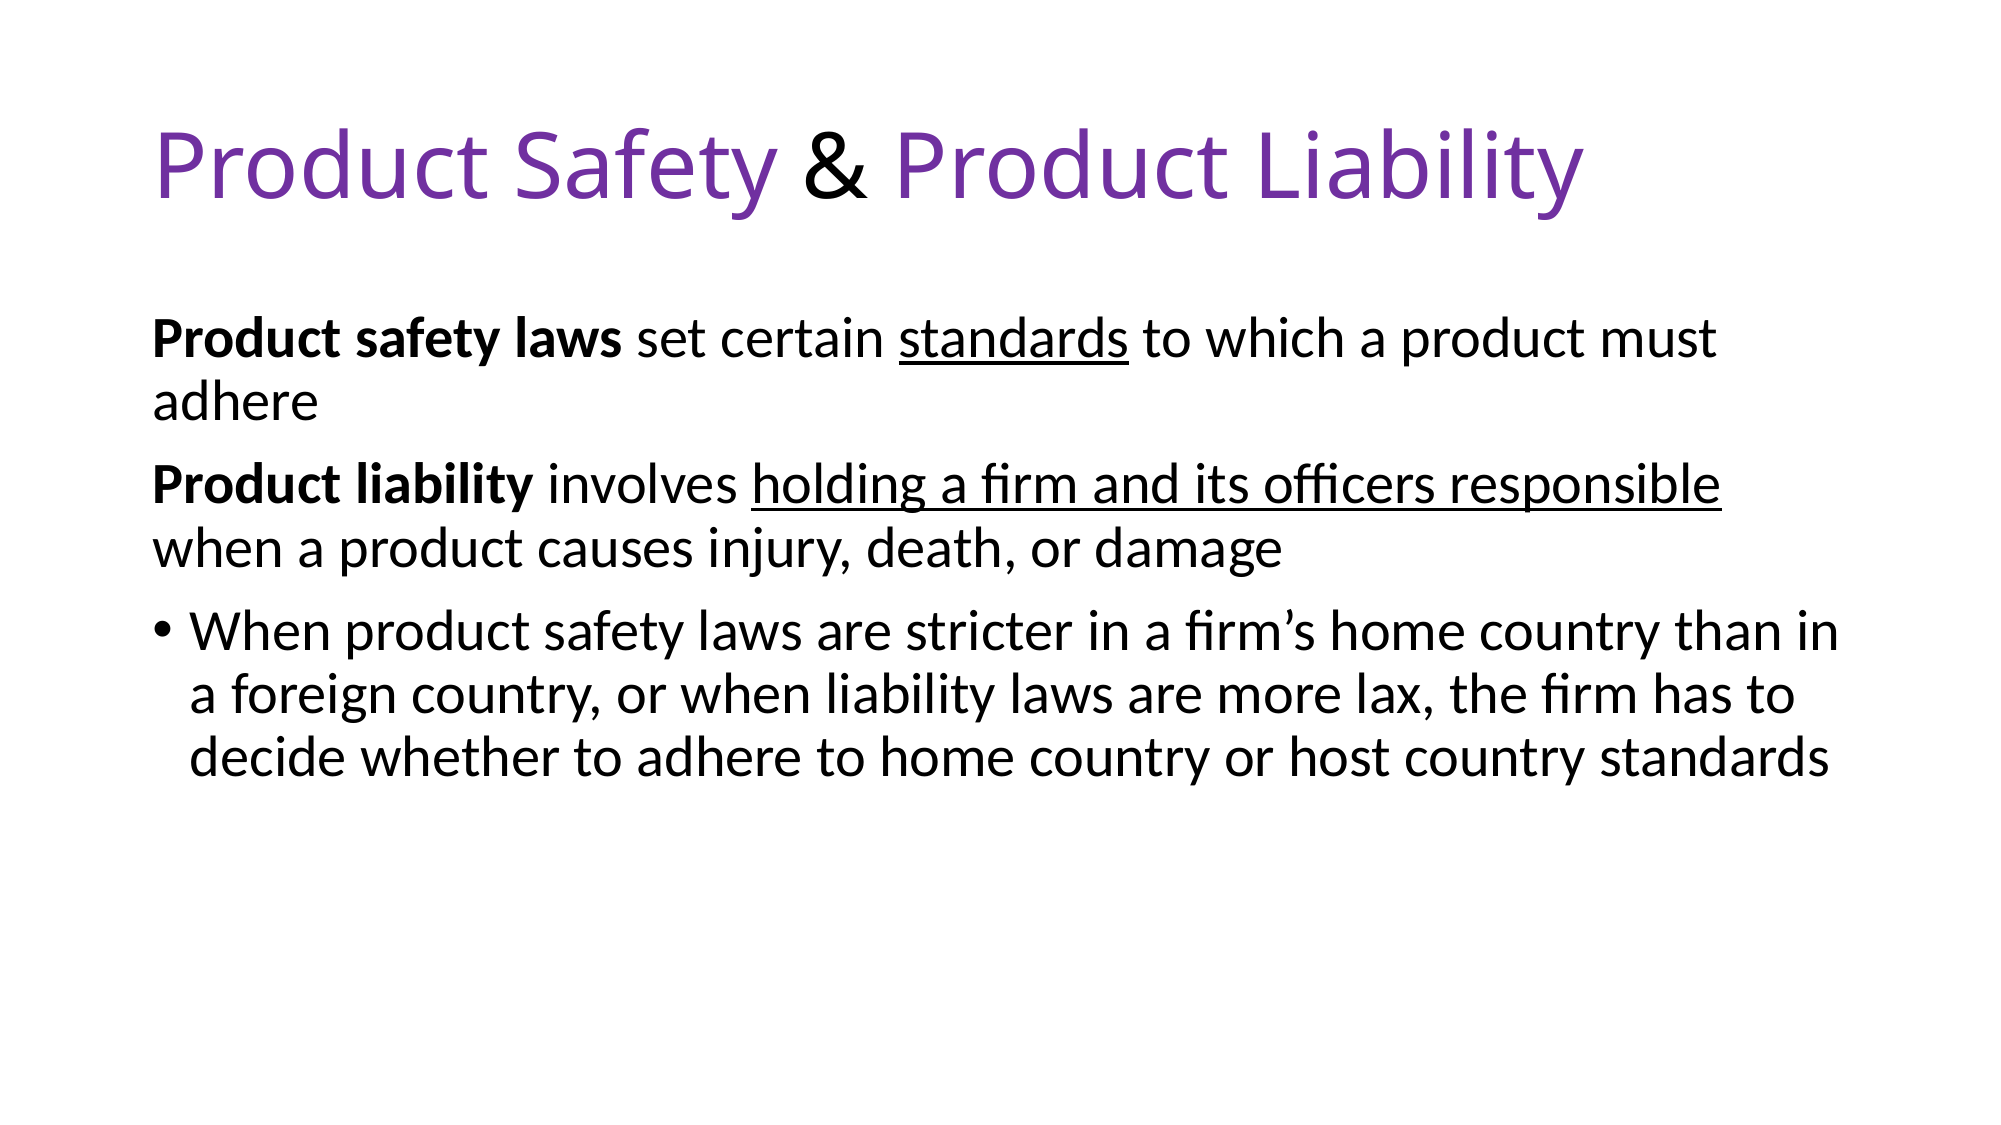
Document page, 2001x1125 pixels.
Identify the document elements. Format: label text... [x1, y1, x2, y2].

list Product safety laws set certain standards to which a product must adhere Product liability involves holding a firm and its officers responsible when a product causes injury, death, or damage When product safety laws are stricter in a firm’s home country than in a foreign country, or when liability laws are more lax, the firm has to decide whether to adhere to home country or host country standards [137, 299, 1863, 1014]
title Product Safety & Product Liability [137, 59, 1863, 278]
